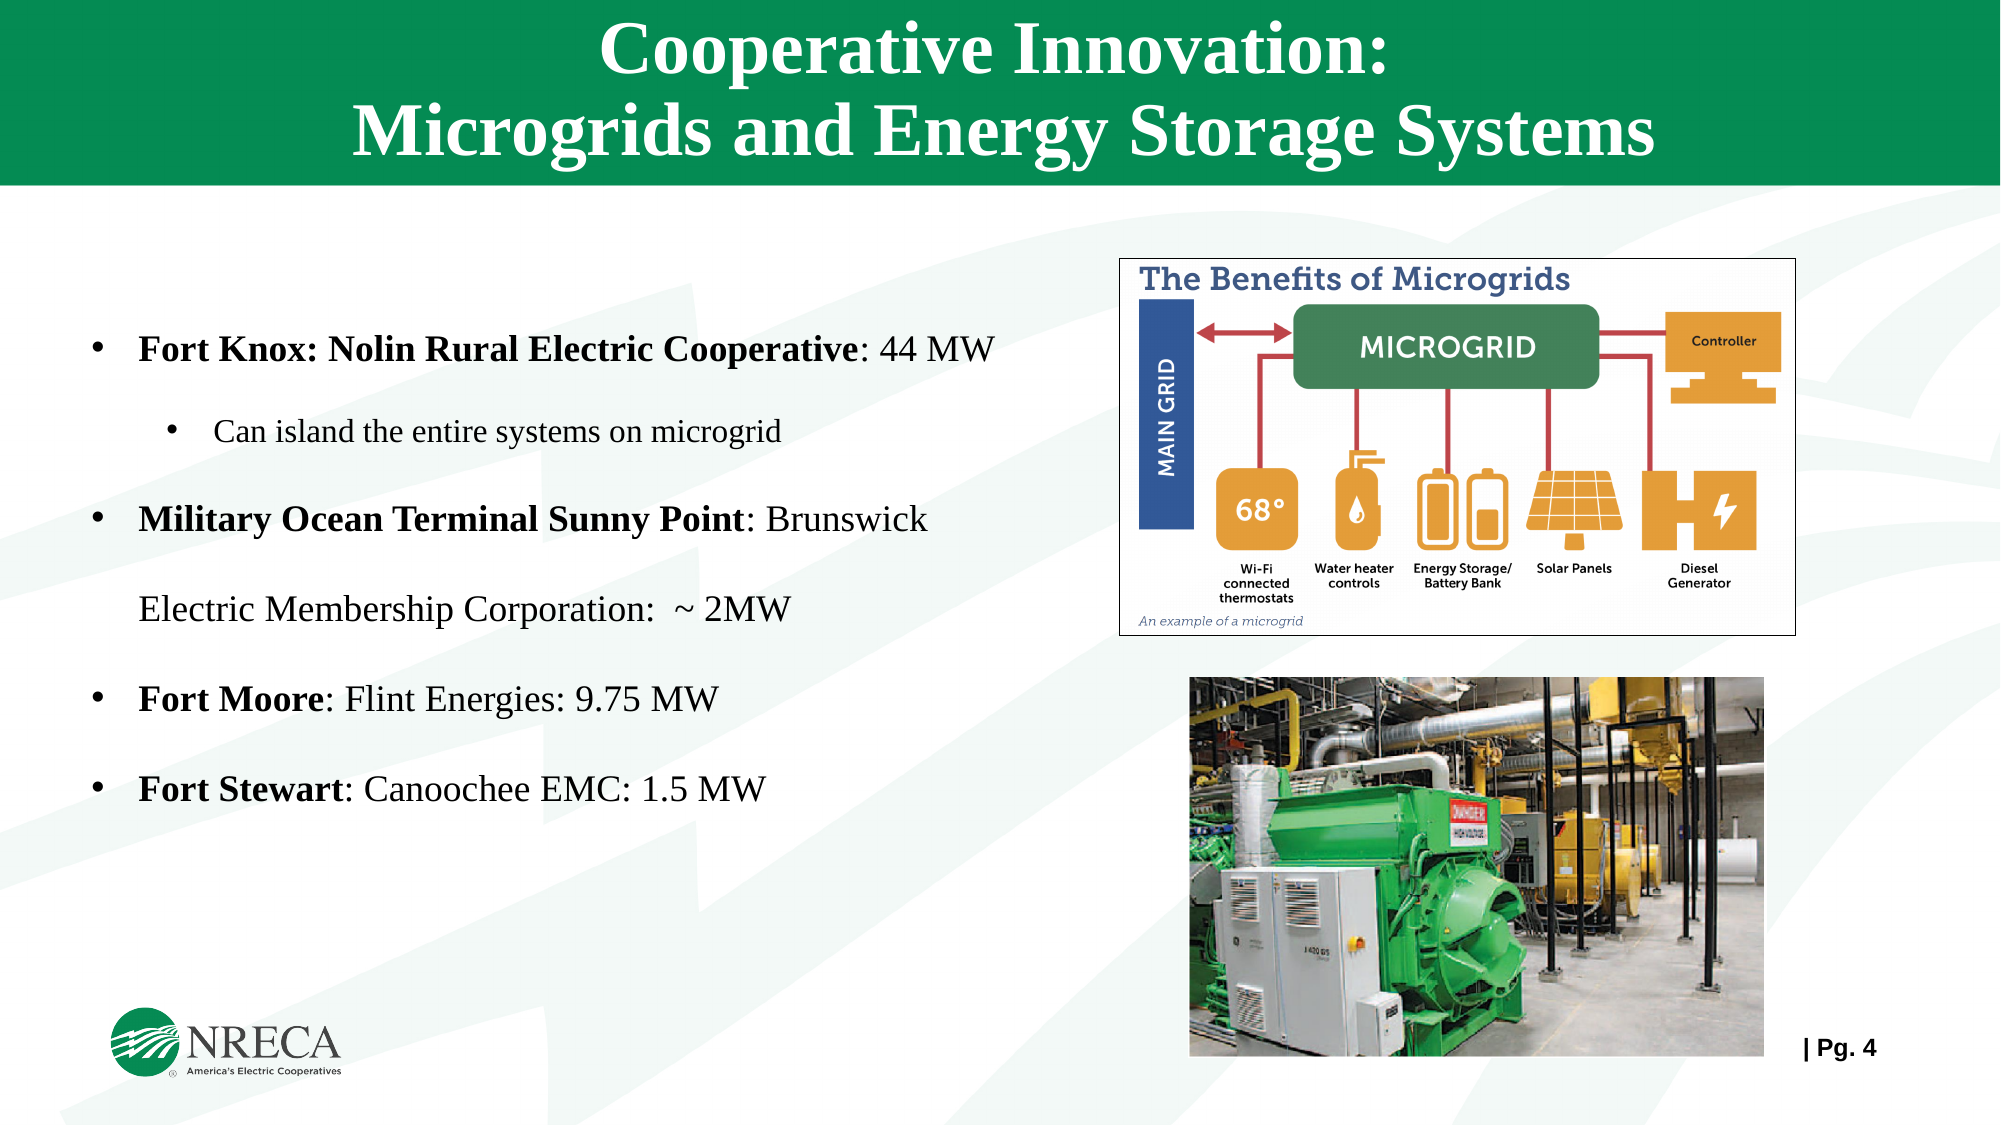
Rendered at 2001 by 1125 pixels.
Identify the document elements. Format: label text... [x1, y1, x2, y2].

slide_number | Pg. 3 [1795, 1016, 1936, 1077]
title Cooperative Innovation: Microgrids and Energy Storage Systems [105, 0, 1905, 173]
picture [0, 0, 2001, 1125]
text_box Fort Knox: Nolin Rural Electric Cooperative: 44 MW Can island the entire systems on microgrid Military Ocean Terminal Sunny Point: Brunswick Electric Membership Corporation: ~ 2MW Fort Moore: Flint Energies: 9.75 MW Fort Stewart: Canoochee EMC: 1.5 MW [76, 271, 1027, 817]
